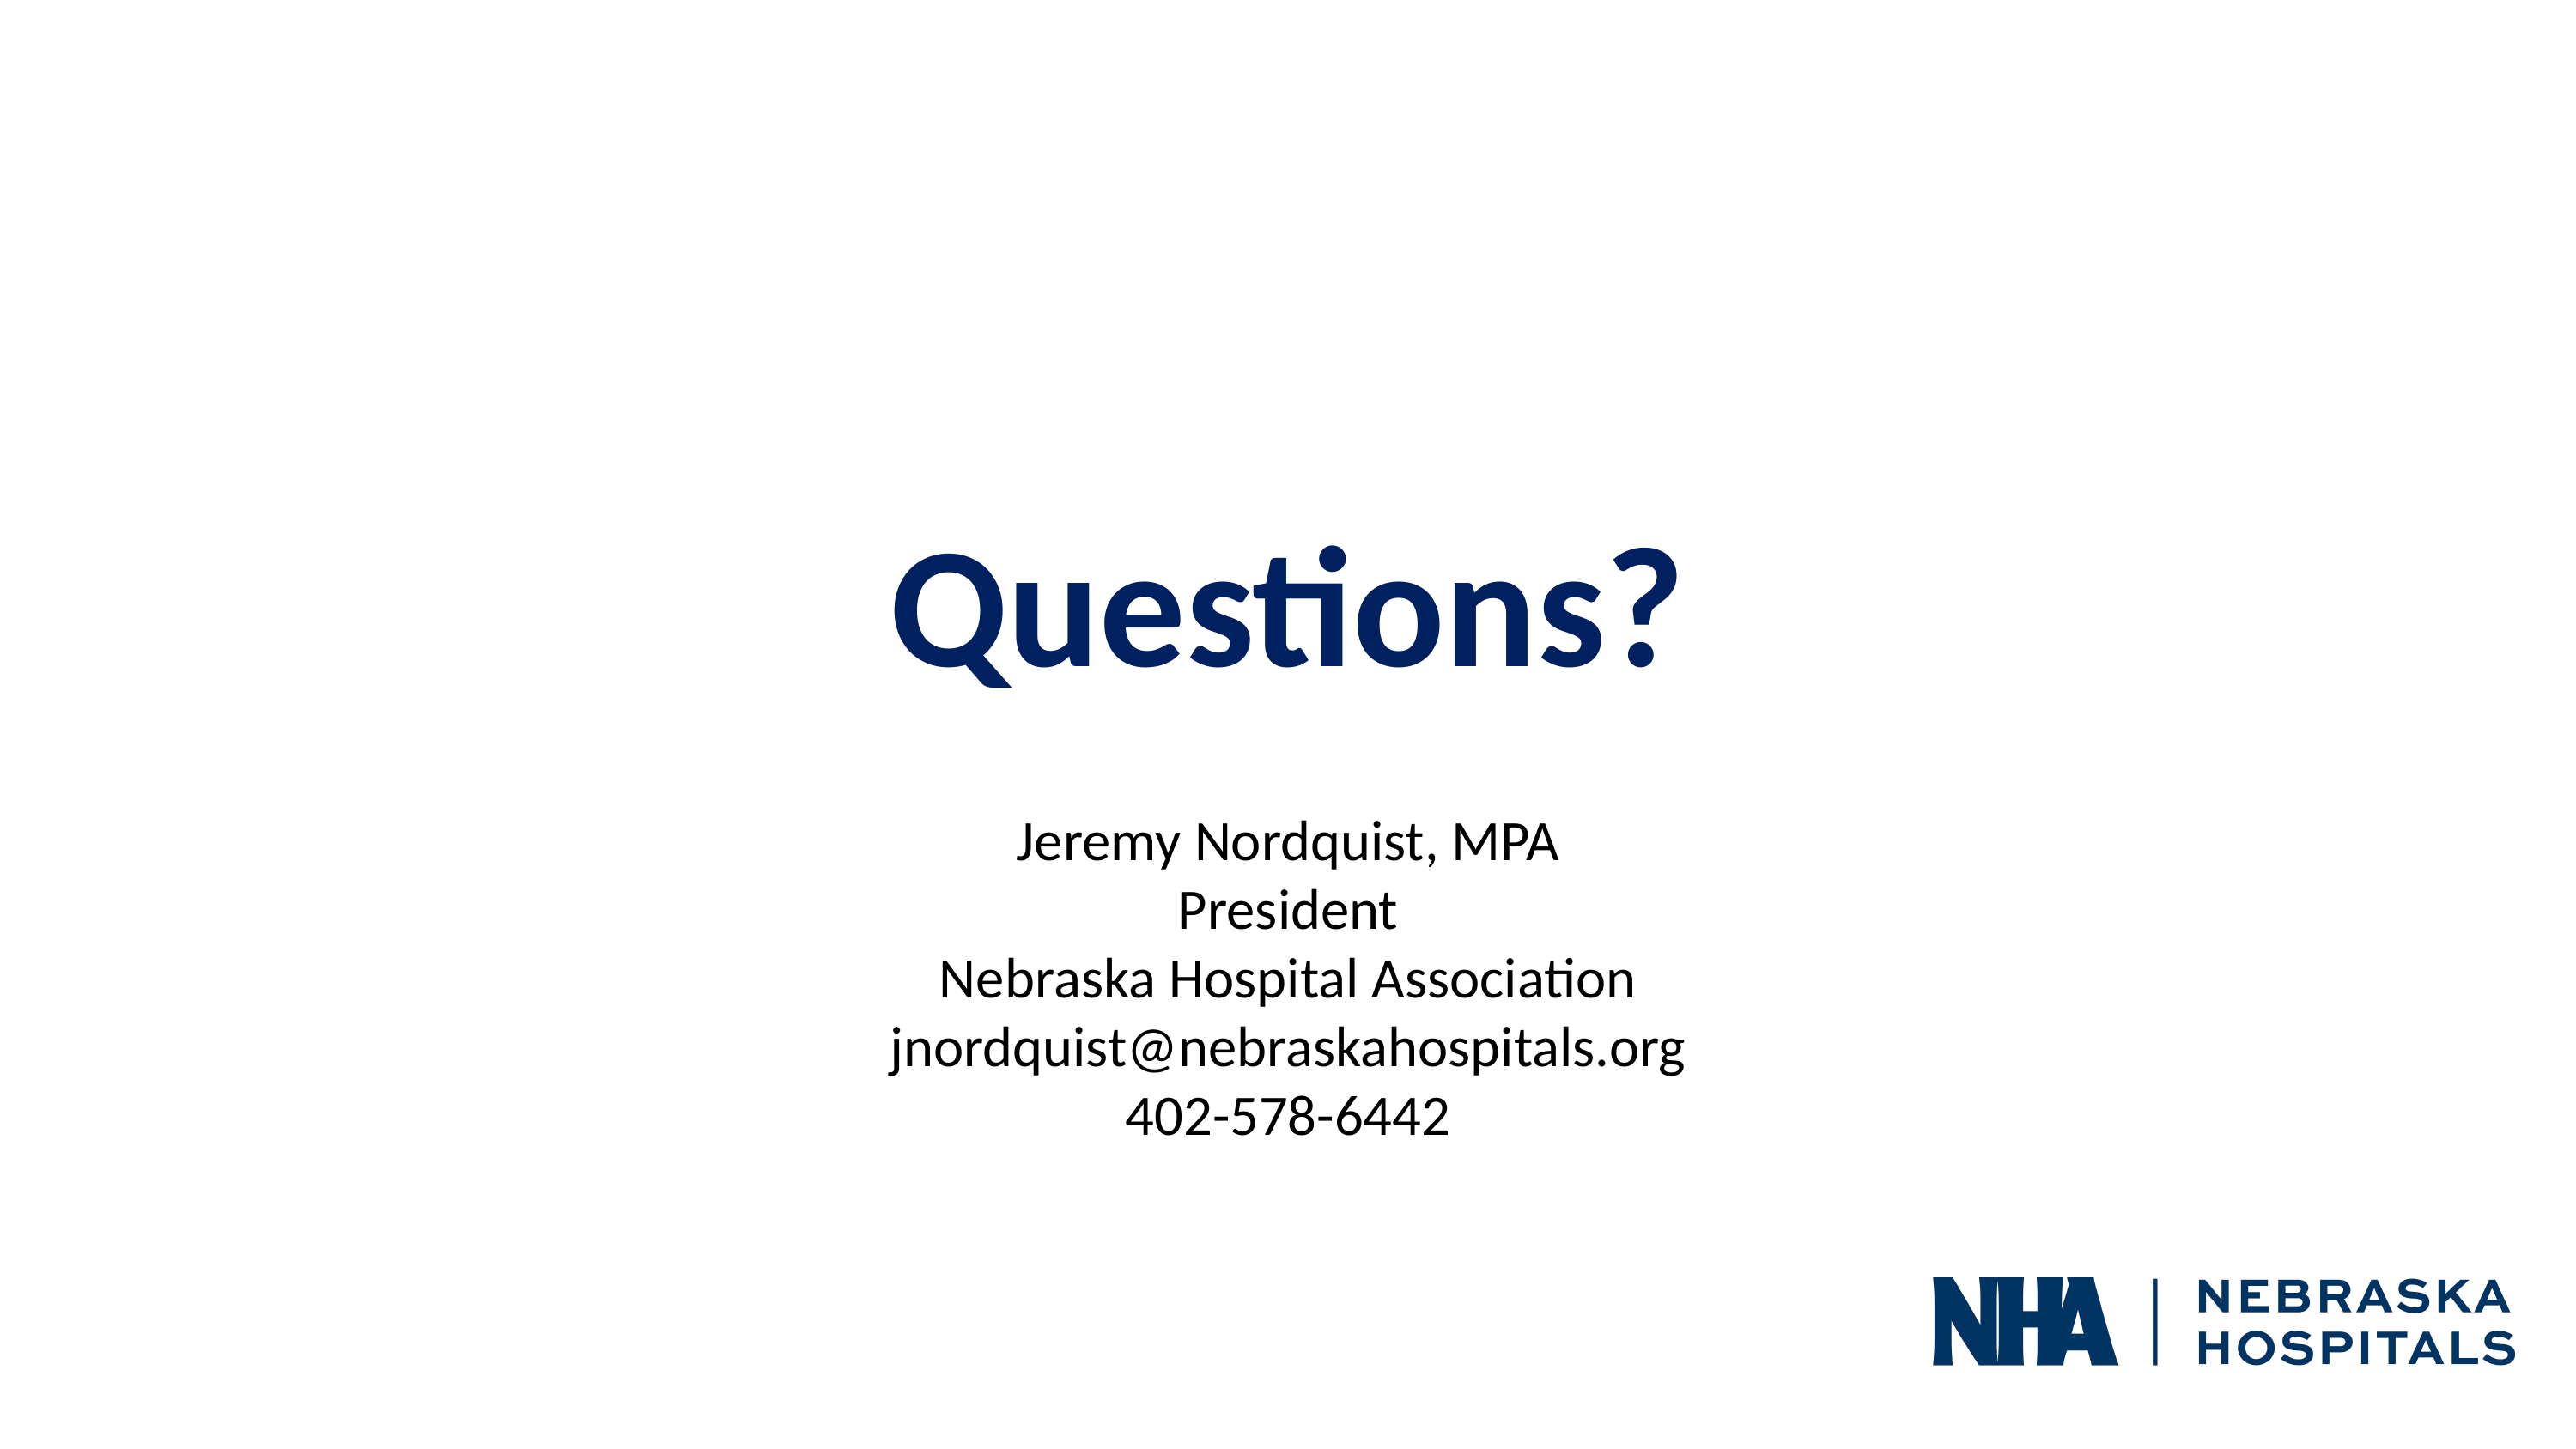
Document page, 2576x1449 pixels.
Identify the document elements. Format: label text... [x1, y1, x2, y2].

text_box Questions? Jeremy Nordquist, MPA President Nebraska Hospital Association jnordquist@nebraskahospitals.org 402-578-6442 [674, 488, 1902, 1154]
picture [1921, 1260, 2527, 1382]
